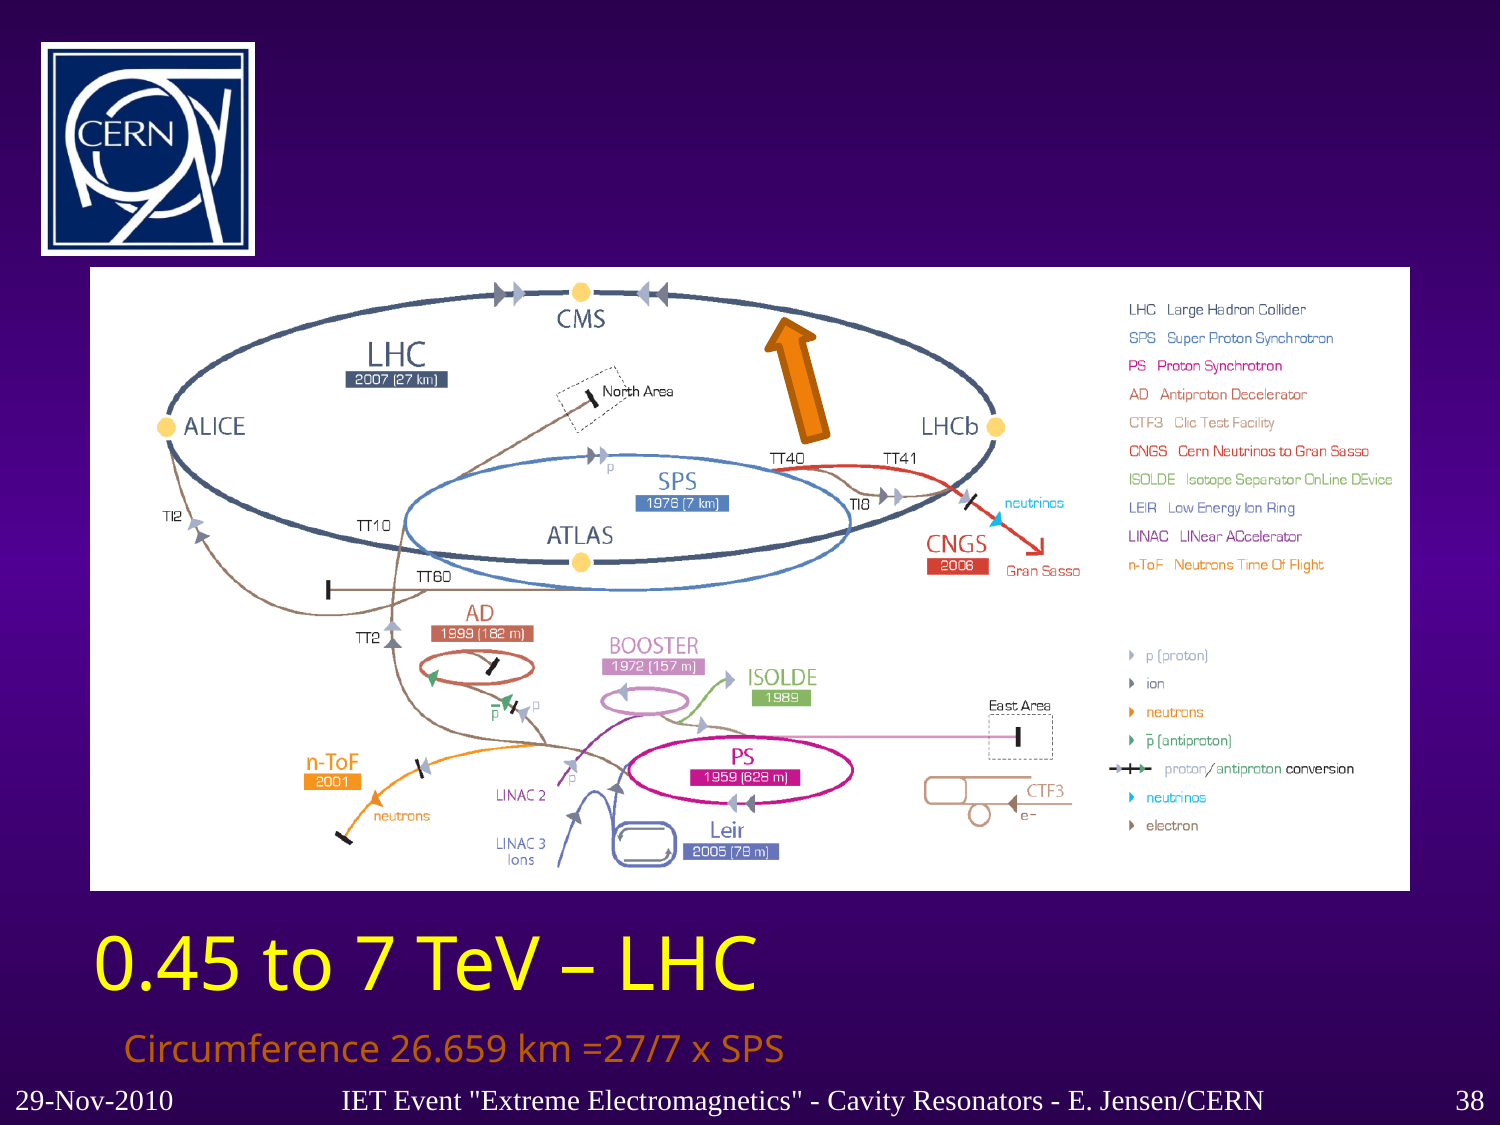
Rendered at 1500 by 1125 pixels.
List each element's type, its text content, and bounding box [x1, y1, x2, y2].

text_box Circumference 26.659 km =27/7 x SPS [103, 1024, 1447, 1094]
picture [89, 266, 1410, 892]
slide_number 29-Nov-2010 [0, 1071, 225, 1125]
text_box 0.45 to 7 TeV – LHC [78, 905, 1422, 1016]
picture [41, 42, 255, 256]
footer IET Event "Extreme Electromagnetics" - Cavity Resonators - E. Jensen/CERN [241, 1071, 1365, 1125]
slide_number 38 [1370, 1071, 1500, 1125]
